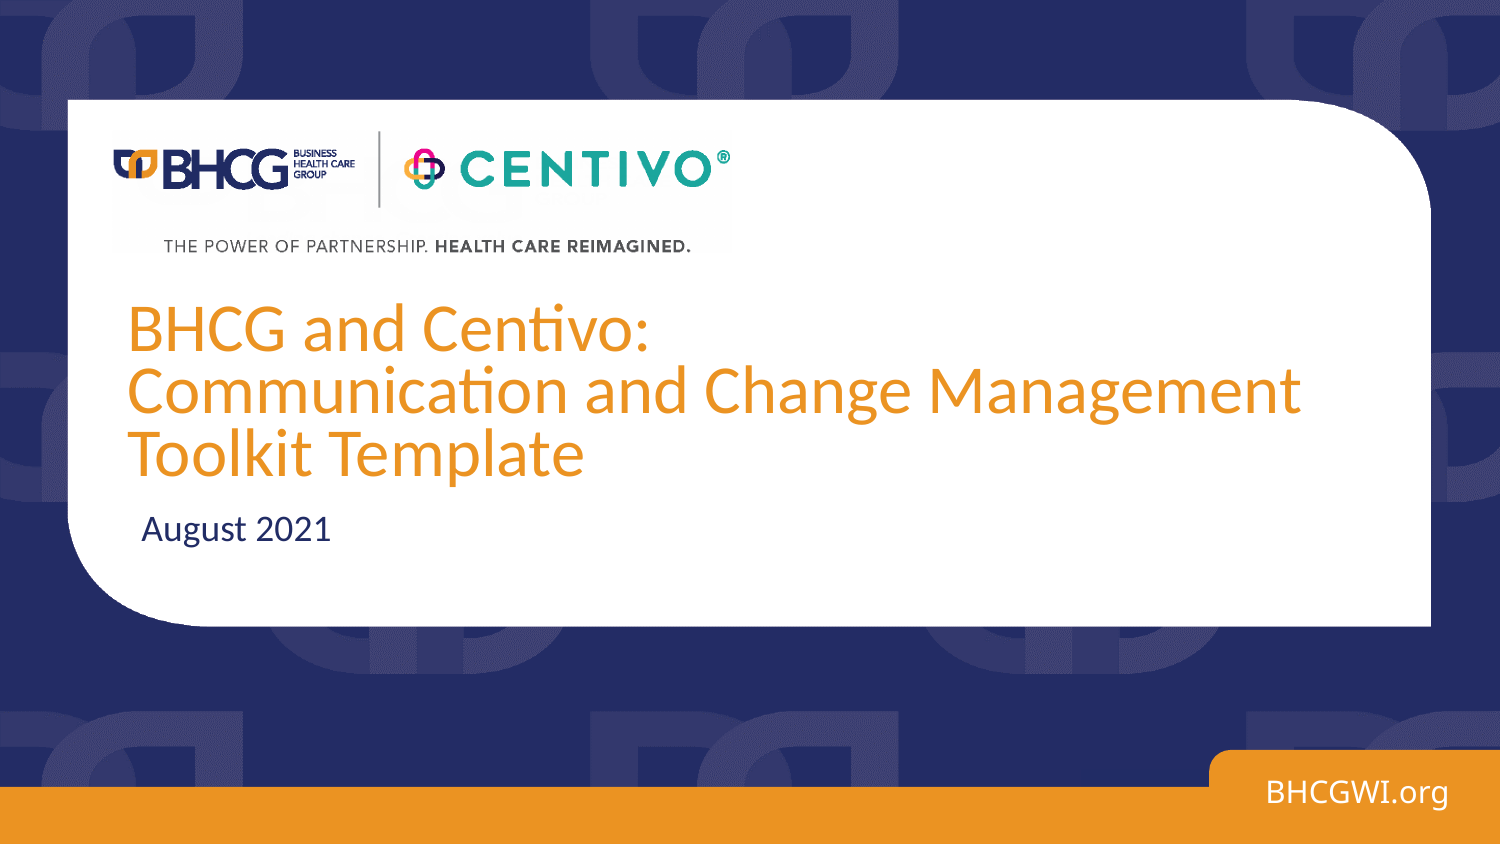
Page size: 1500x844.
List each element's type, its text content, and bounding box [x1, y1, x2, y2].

title BHCG and Centivo: Communication and Change Management Toolkit Template [112, 325, 1388, 467]
picture [0, 0, 1500, 786]
subtitle August 2021 [126, 496, 1402, 579]
